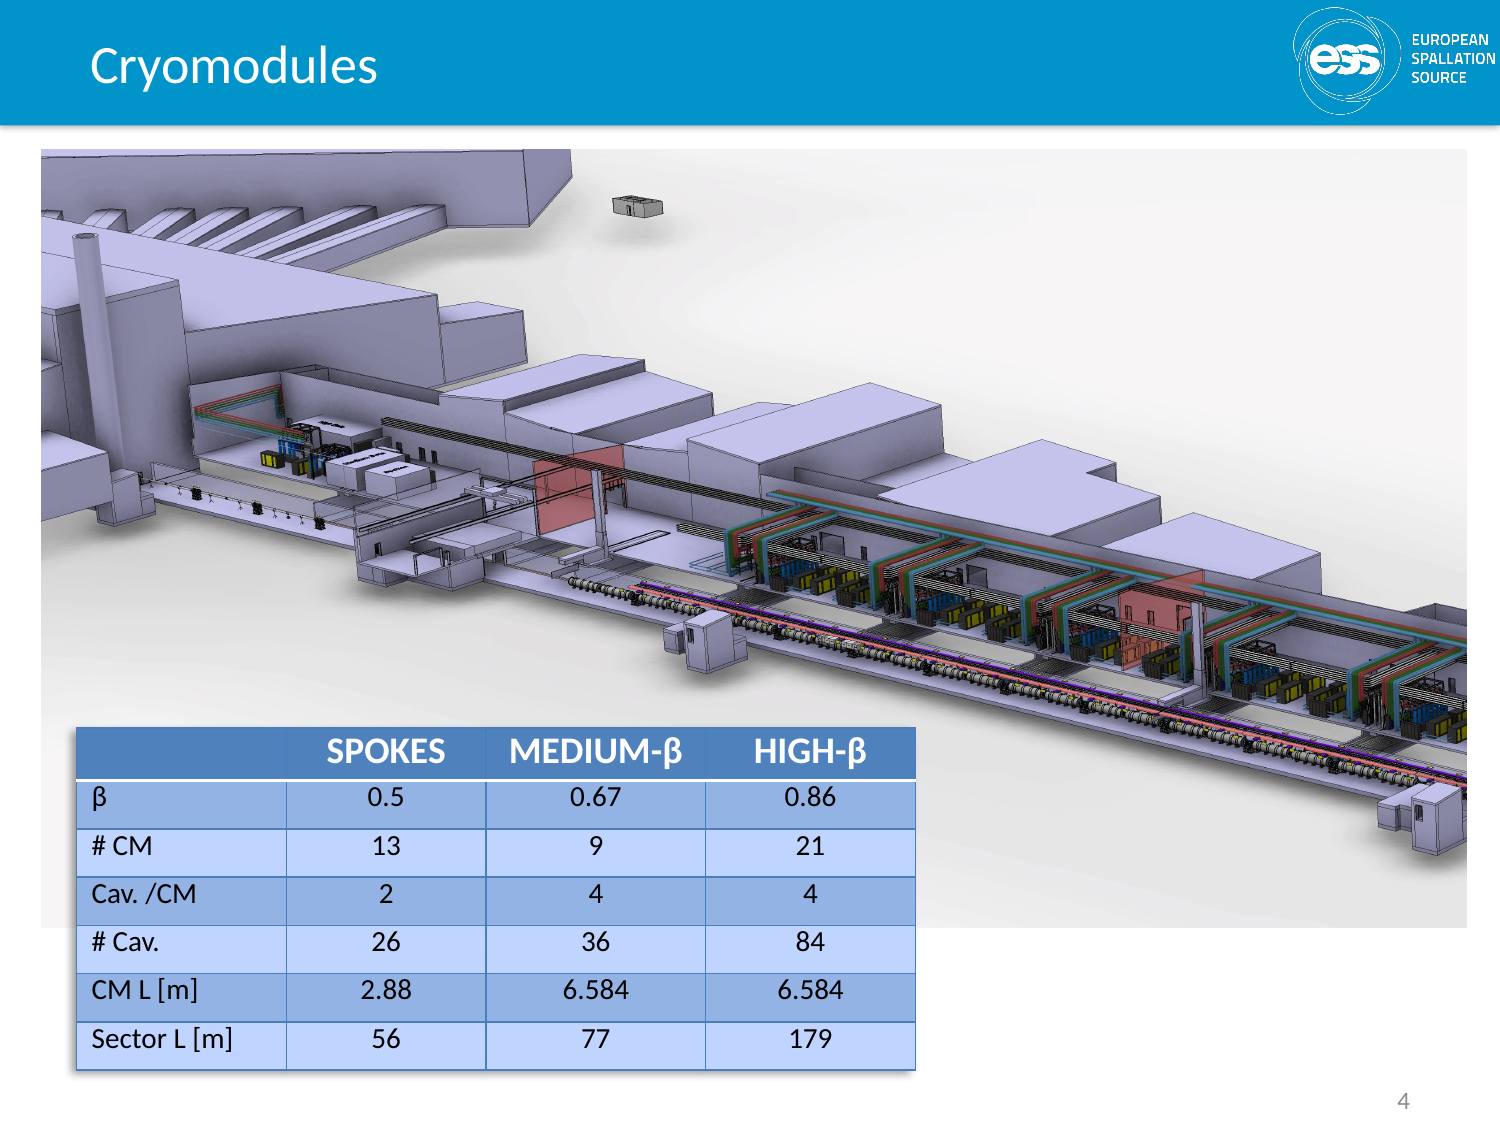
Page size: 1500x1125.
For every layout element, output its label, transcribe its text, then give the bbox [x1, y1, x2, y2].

table_cell 77 [487, 1023, 705, 1069]
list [40, 66, 1467, 1012]
table_cell Sector L [m] [77, 1023, 286, 1069]
table_cell 179 [706, 1023, 915, 1069]
title Cryomodules [75, 21, 1247, 65]
slide_number 4 [1074, 1069, 1425, 1125]
table_cell 56 [287, 1023, 485, 1069]
